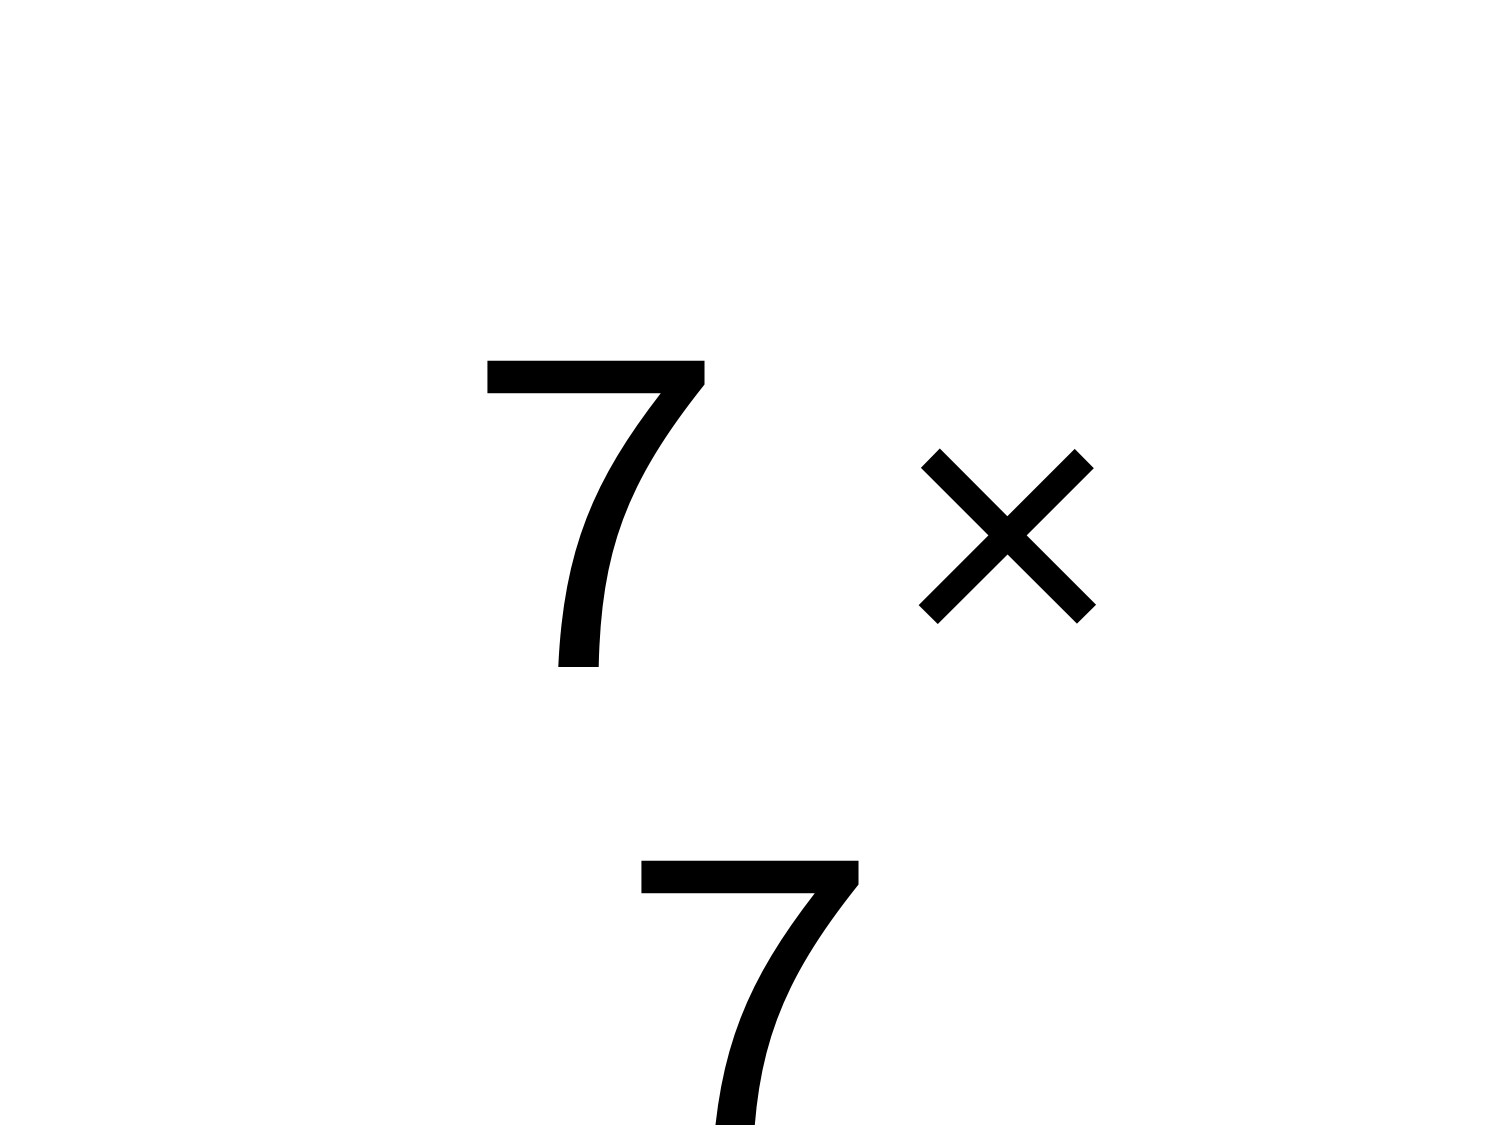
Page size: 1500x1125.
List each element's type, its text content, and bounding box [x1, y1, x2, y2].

text_box ７× ７ [112, 243, 1388, 835]
